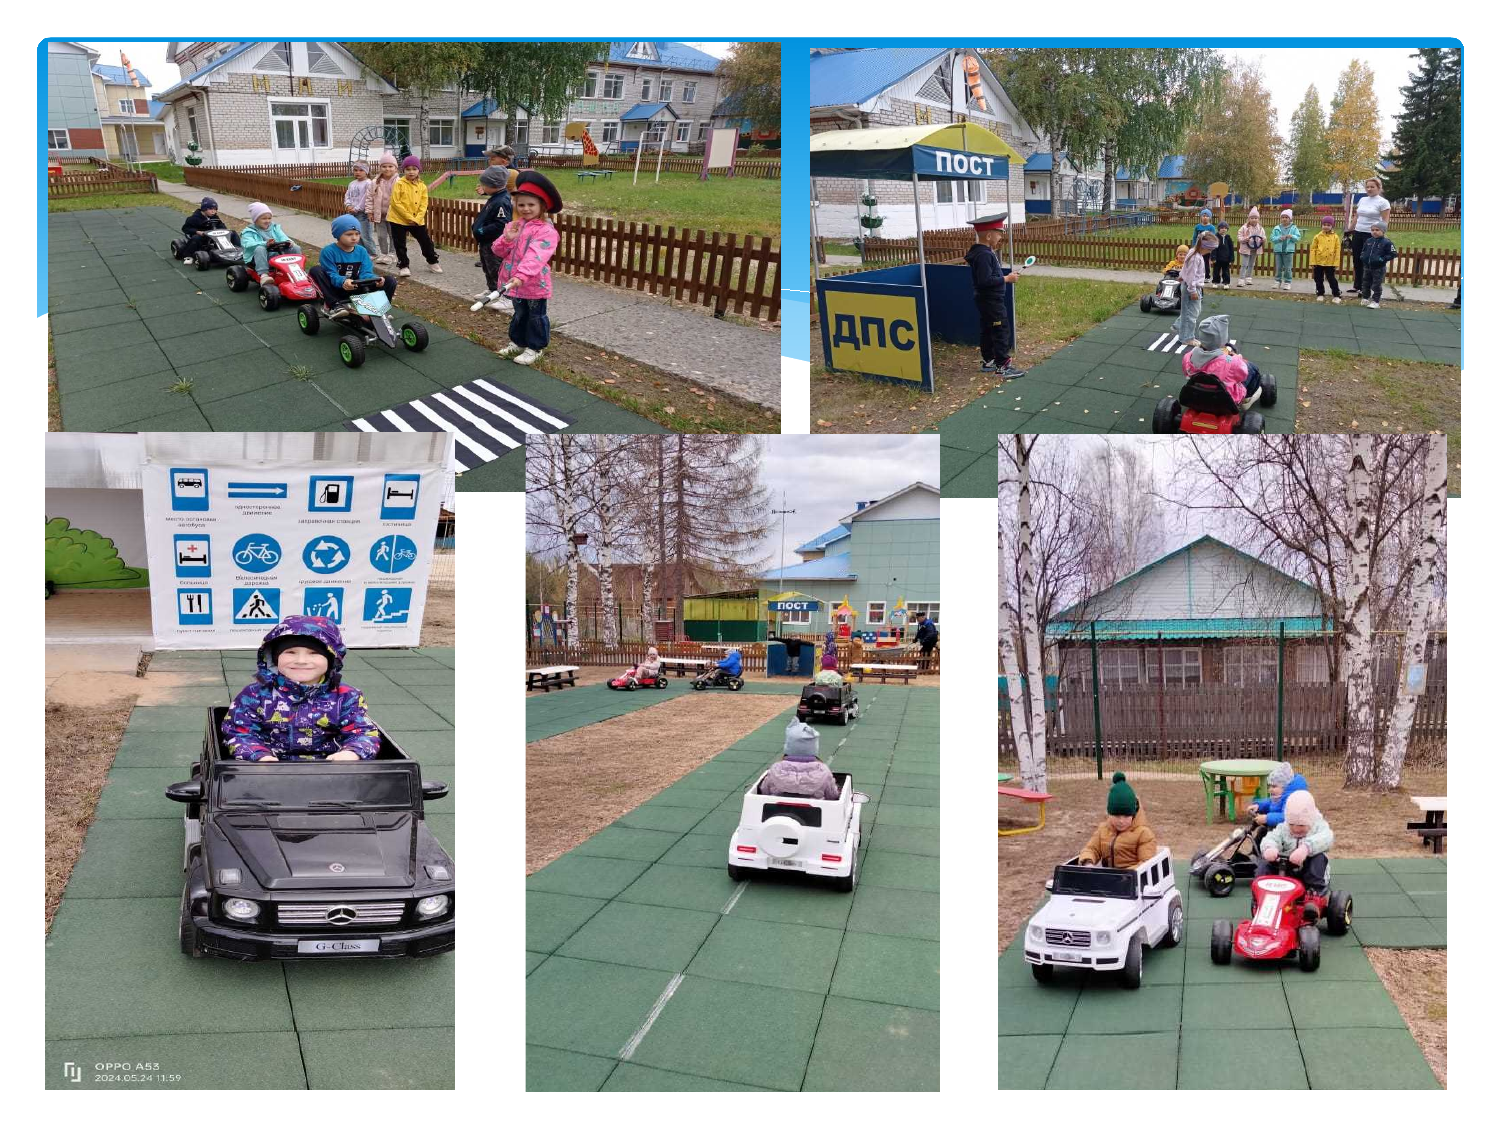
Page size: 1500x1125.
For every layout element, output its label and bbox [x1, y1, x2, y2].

picture [44, 43, 1461, 1092]
